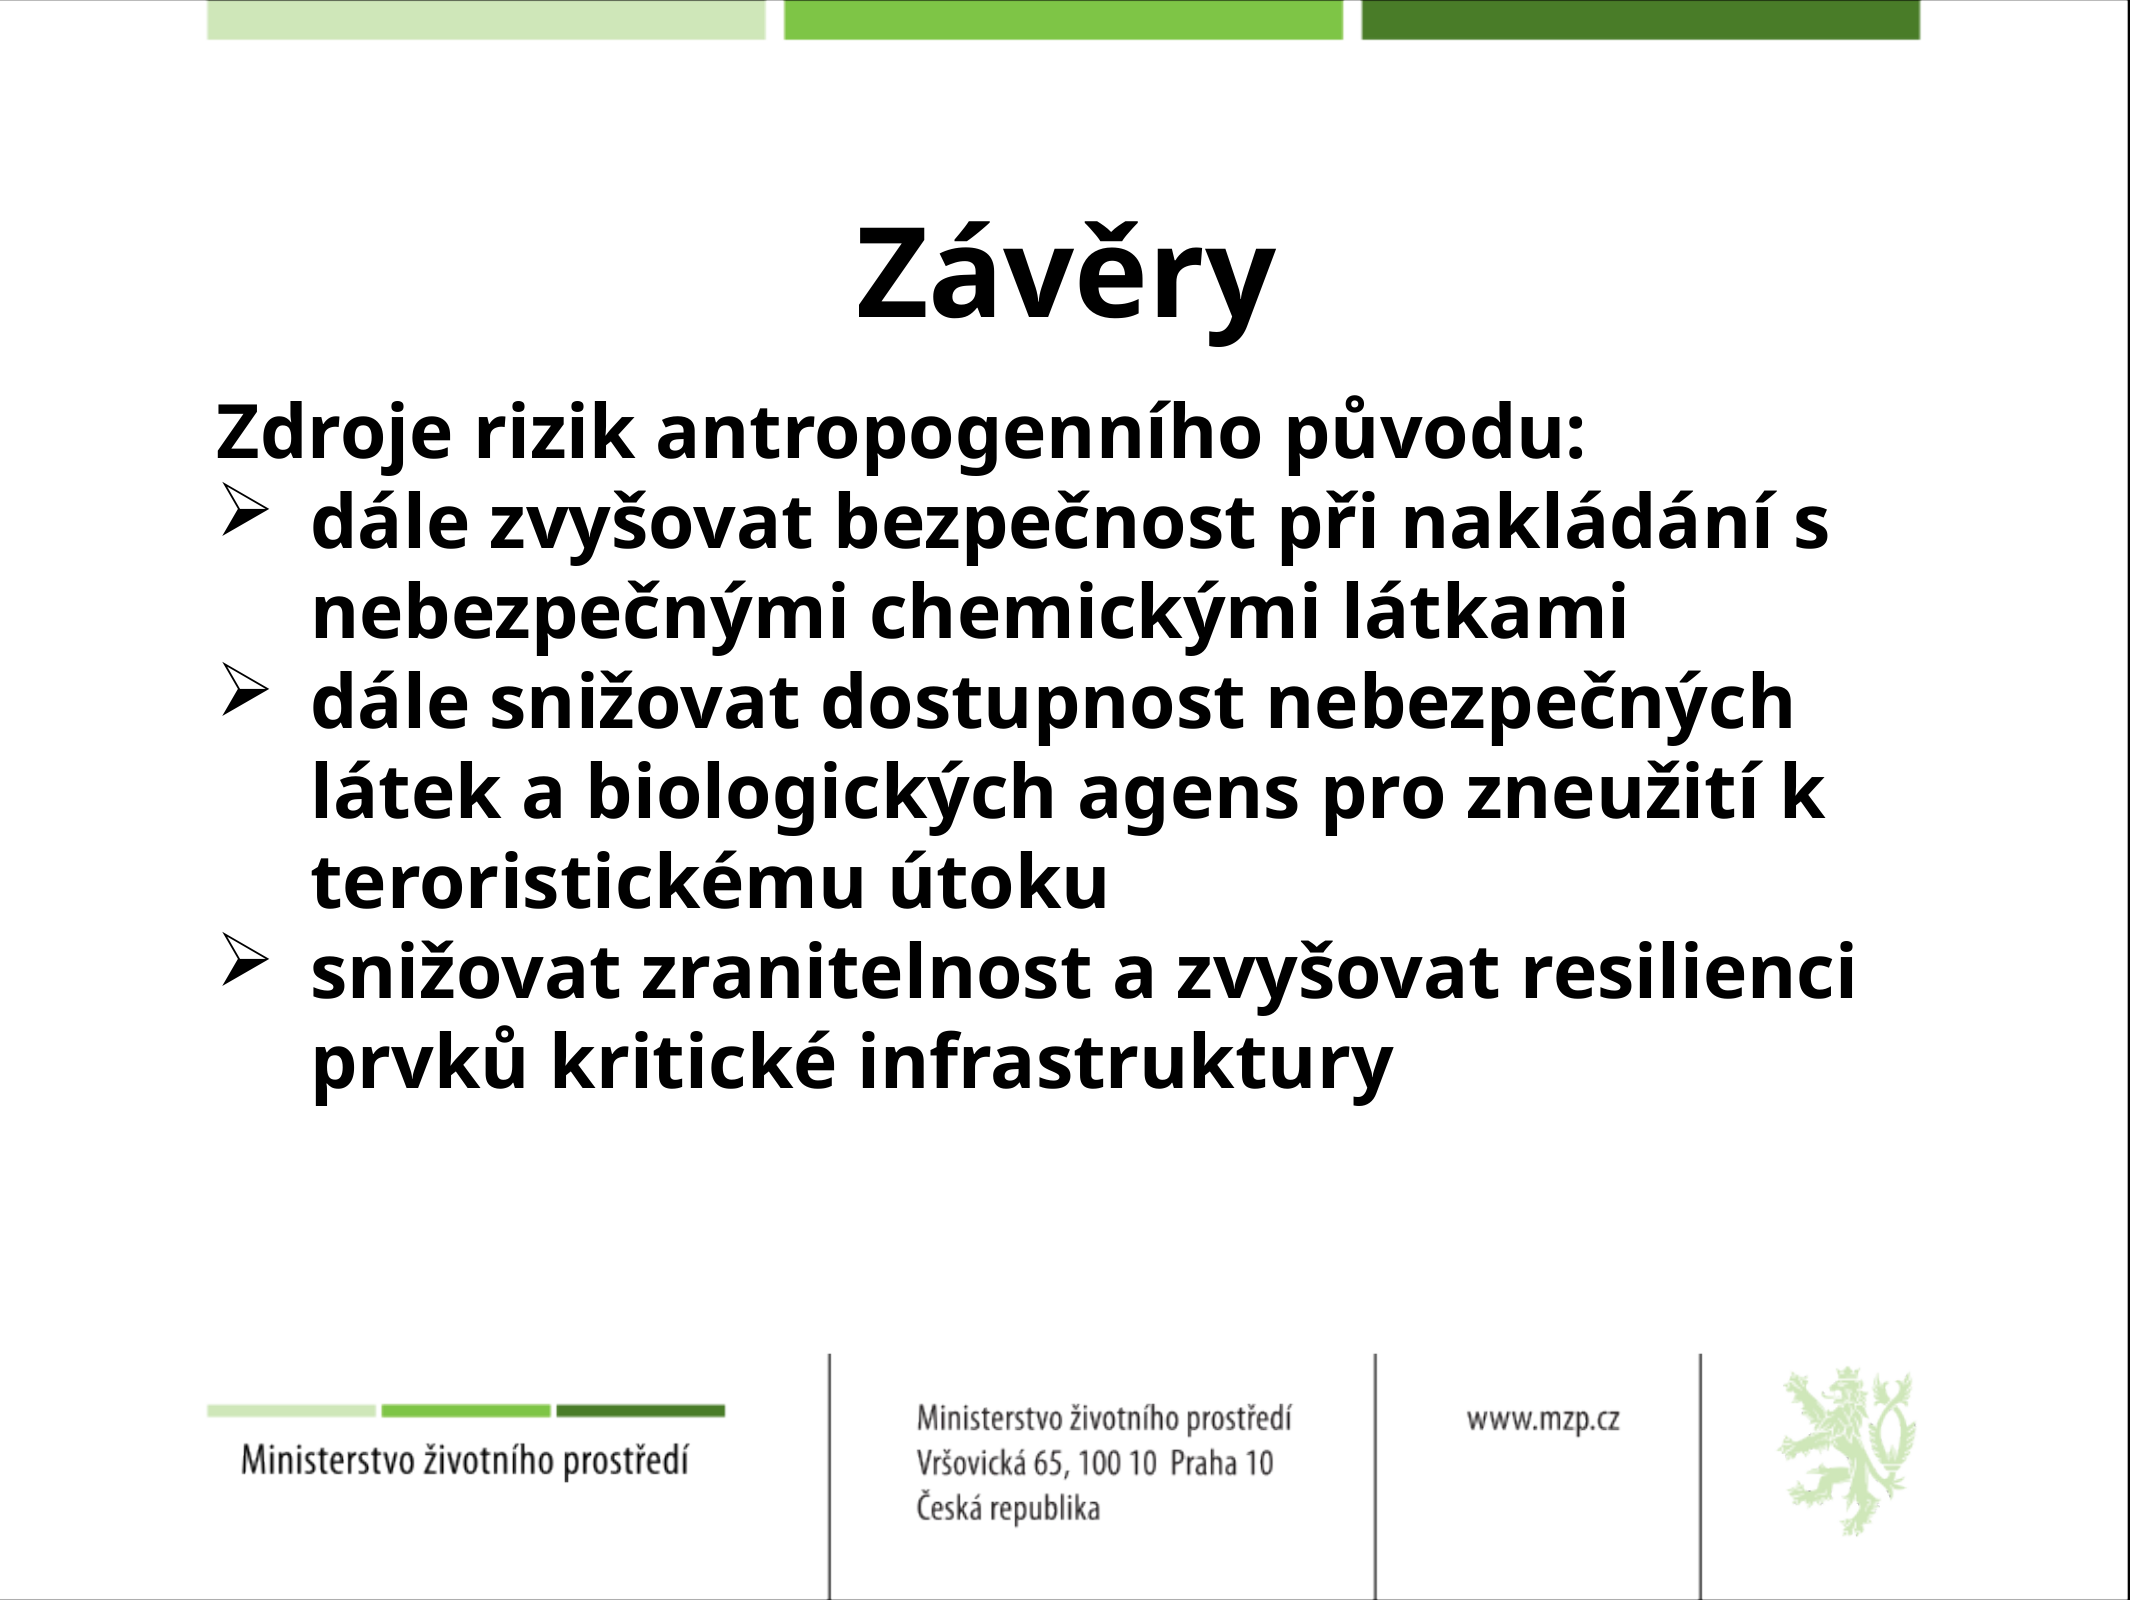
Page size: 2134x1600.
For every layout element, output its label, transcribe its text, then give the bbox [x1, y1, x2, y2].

picture [0, 0, 2130, 1600]
list Zdroje rizik antropogenního původu: dále zvyšovat bezpečnost při nakládání s nebezpečnými chemickými látkami dále snižovat dostupnost nebezpečných látek a biologických agens pro zneužití k teroristickému útoku snižovat zranitelnost a zvyšovat resilienci prvků kritické infrastruktury [208, 374, 1925, 1320]
title Závěry [208, 79, 1925, 351]
